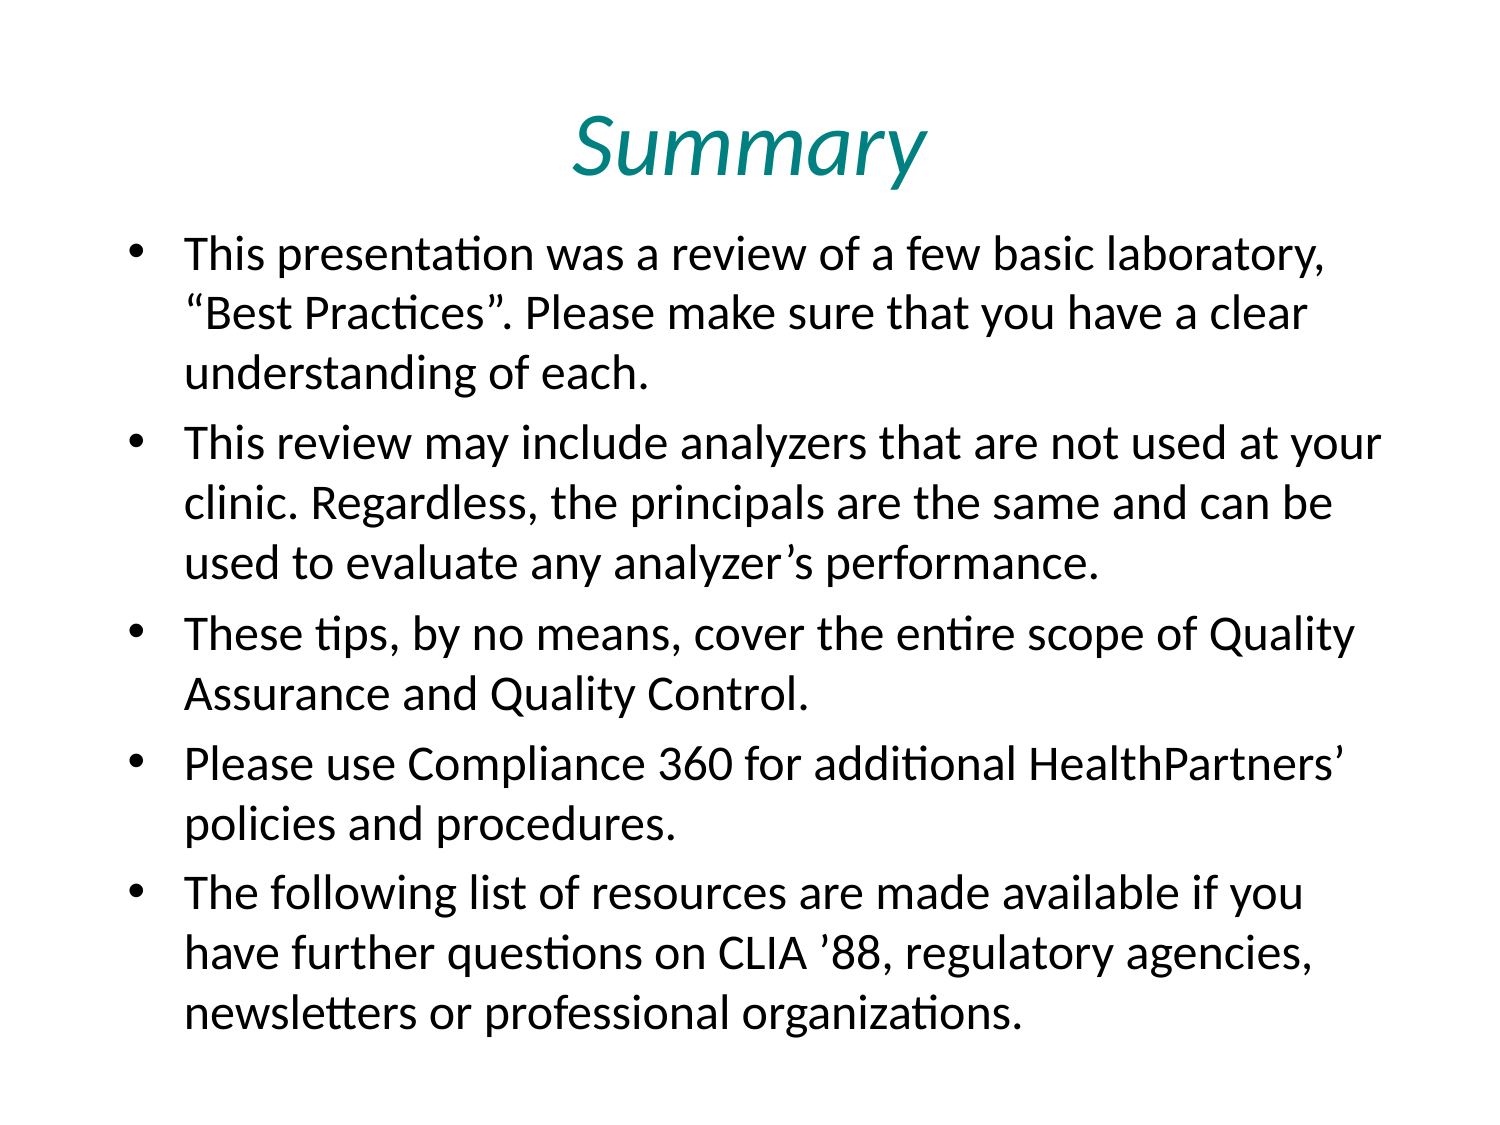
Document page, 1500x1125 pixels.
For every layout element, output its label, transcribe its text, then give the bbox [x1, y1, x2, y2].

title Summary [74, 44, 1426, 233]
list This presentation was a review of a few basic laboratory, “Best Practices”. Please make sure that you have a clear understanding of each. This review may include analyzers that are not used at your clinic. Regardless, the principals are the same and can be used to evaluate any analyzer’s performance. These tips, by no means, cover the entire scope of Quality Assurance and Quality Control. Please use Compliance 360 for additional HealthPartners’ policies and procedures. The following list of resources are made available if you have further questions on CLIA ’88, regulatory agencies, newsletters or professional organizations. [112, 212, 1426, 1076]
